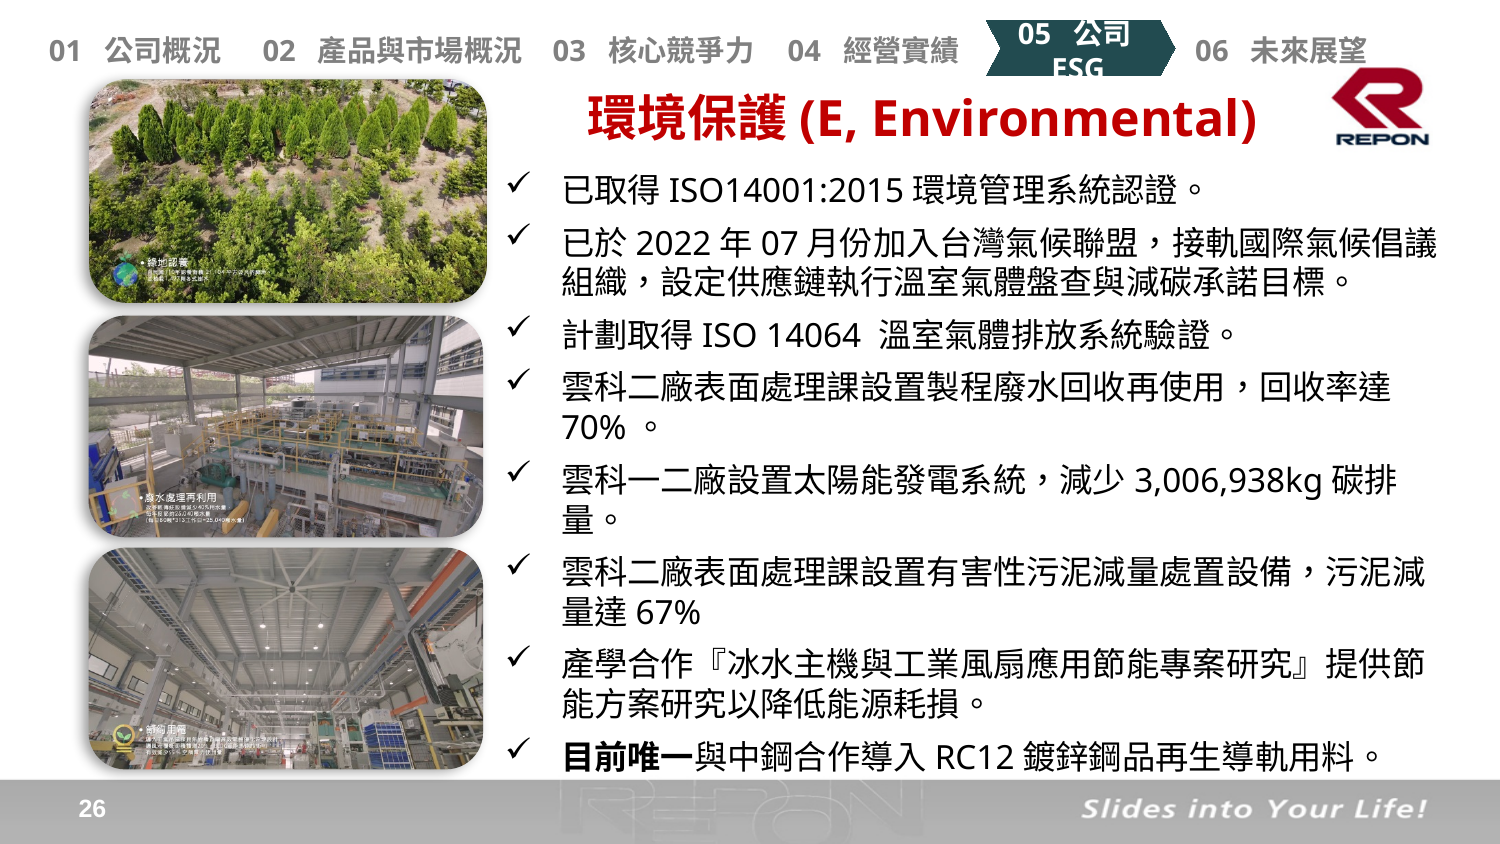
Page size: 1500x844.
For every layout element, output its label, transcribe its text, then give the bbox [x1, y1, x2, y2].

slide_number 25 [64, 784, 416, 844]
text_box 已取得ISO14001:2015環境管理系統認證。 已於2022年07月份加入台灣氣候聯盟，接軌國際氣候倡議組織，設定供應鏈執行溫室氣體盤查與減碳承諾目標。 計劃取得ISO 14064 溫室氣體排放系統驗證。 雲科二廠表面處理課設置製程廢水回收再使用，回收率達70%。 雲科一二廠設置太陽能發電系統，減少3,006,938kg碳排量。 雲科二廠表面處理課設置有害性污泥減量處置設備，污泥減量達67% 產學合作『冰水主機與工業風扇應用節能專案研究』提供節能方案研究以降低能源耗損。 目前唯一與中鋼合作導入RC12鍍鋅鋼品再生導軌用料。 [490, 161, 1471, 784]
text_box 環境保護(E, Environmental) [572, 79, 1306, 154]
picture [0, 0, 1500, 844]
